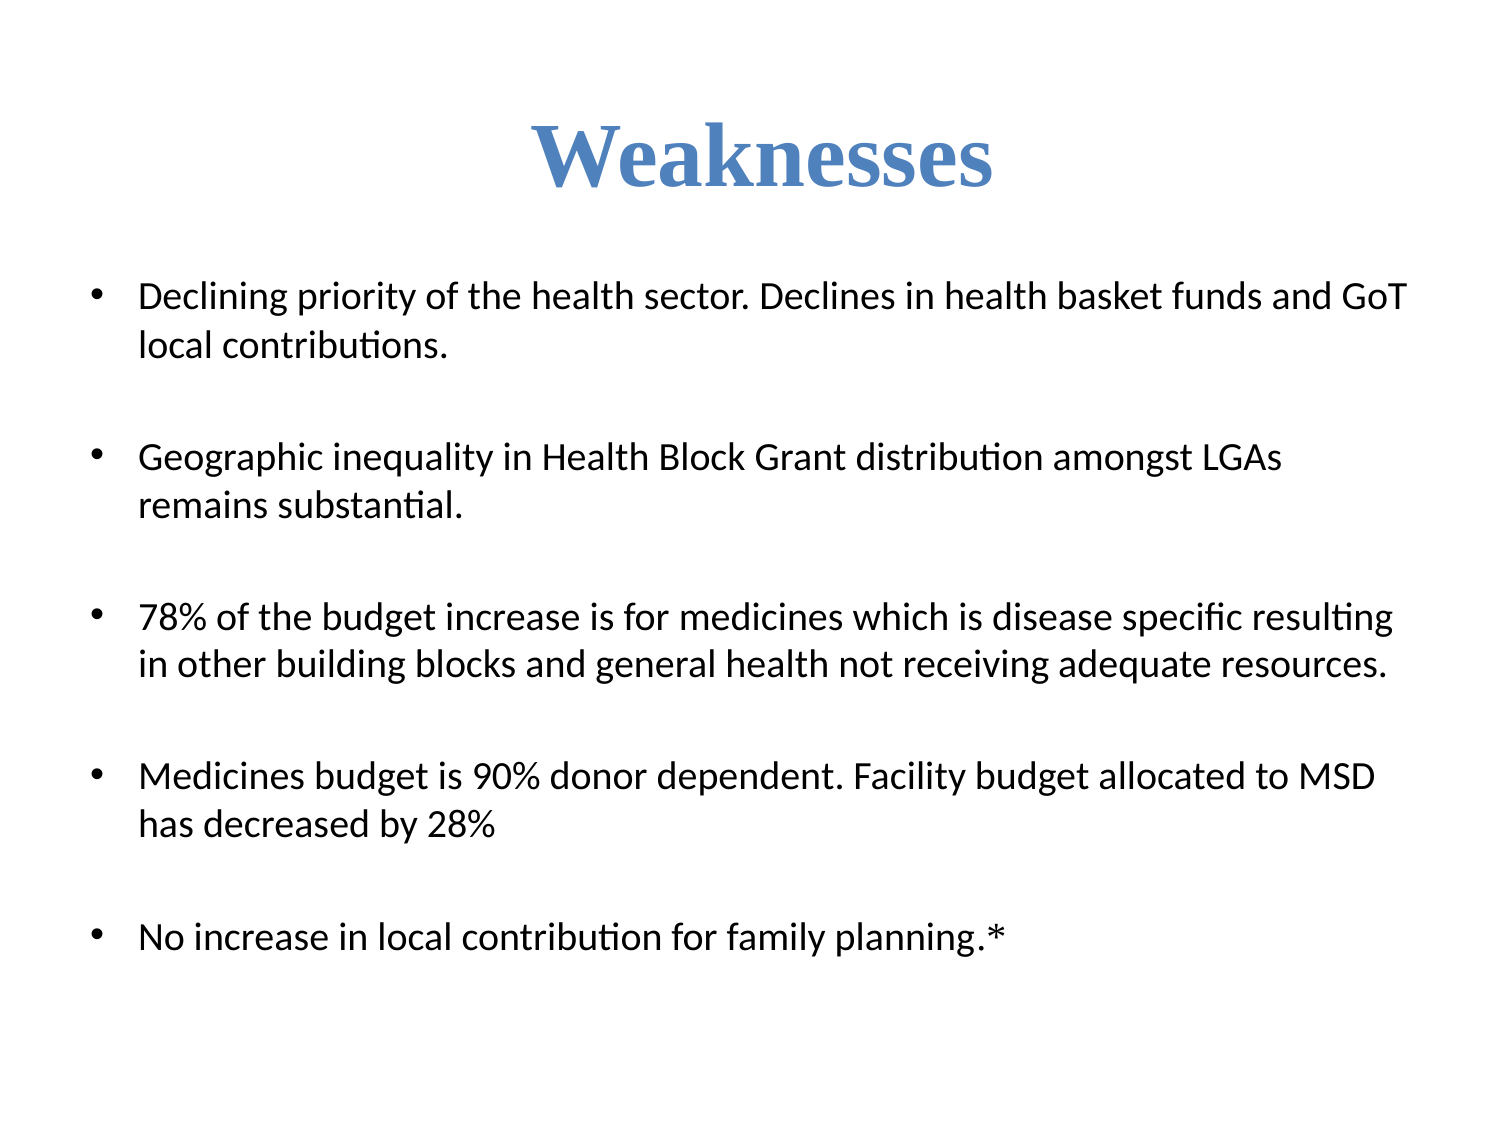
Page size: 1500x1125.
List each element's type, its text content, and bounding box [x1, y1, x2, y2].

text_box Weaknesses [87, 74, 1438, 225]
list Declining priority of the health sector. Declines in health basket funds and GoT local contributions. Geographic inequality in Health Block Grant distribution amongst LGAs remains substantial. 78% of the budget increase is for medicines which is disease specific resulting in other building blocks and general health not receiving adequate resources. Medicines budget is 90% donor dependent. Facility budget allocated to MSD has decreased by 28% No increase in local contribution for family planning.* [75, 262, 1425, 1005]
